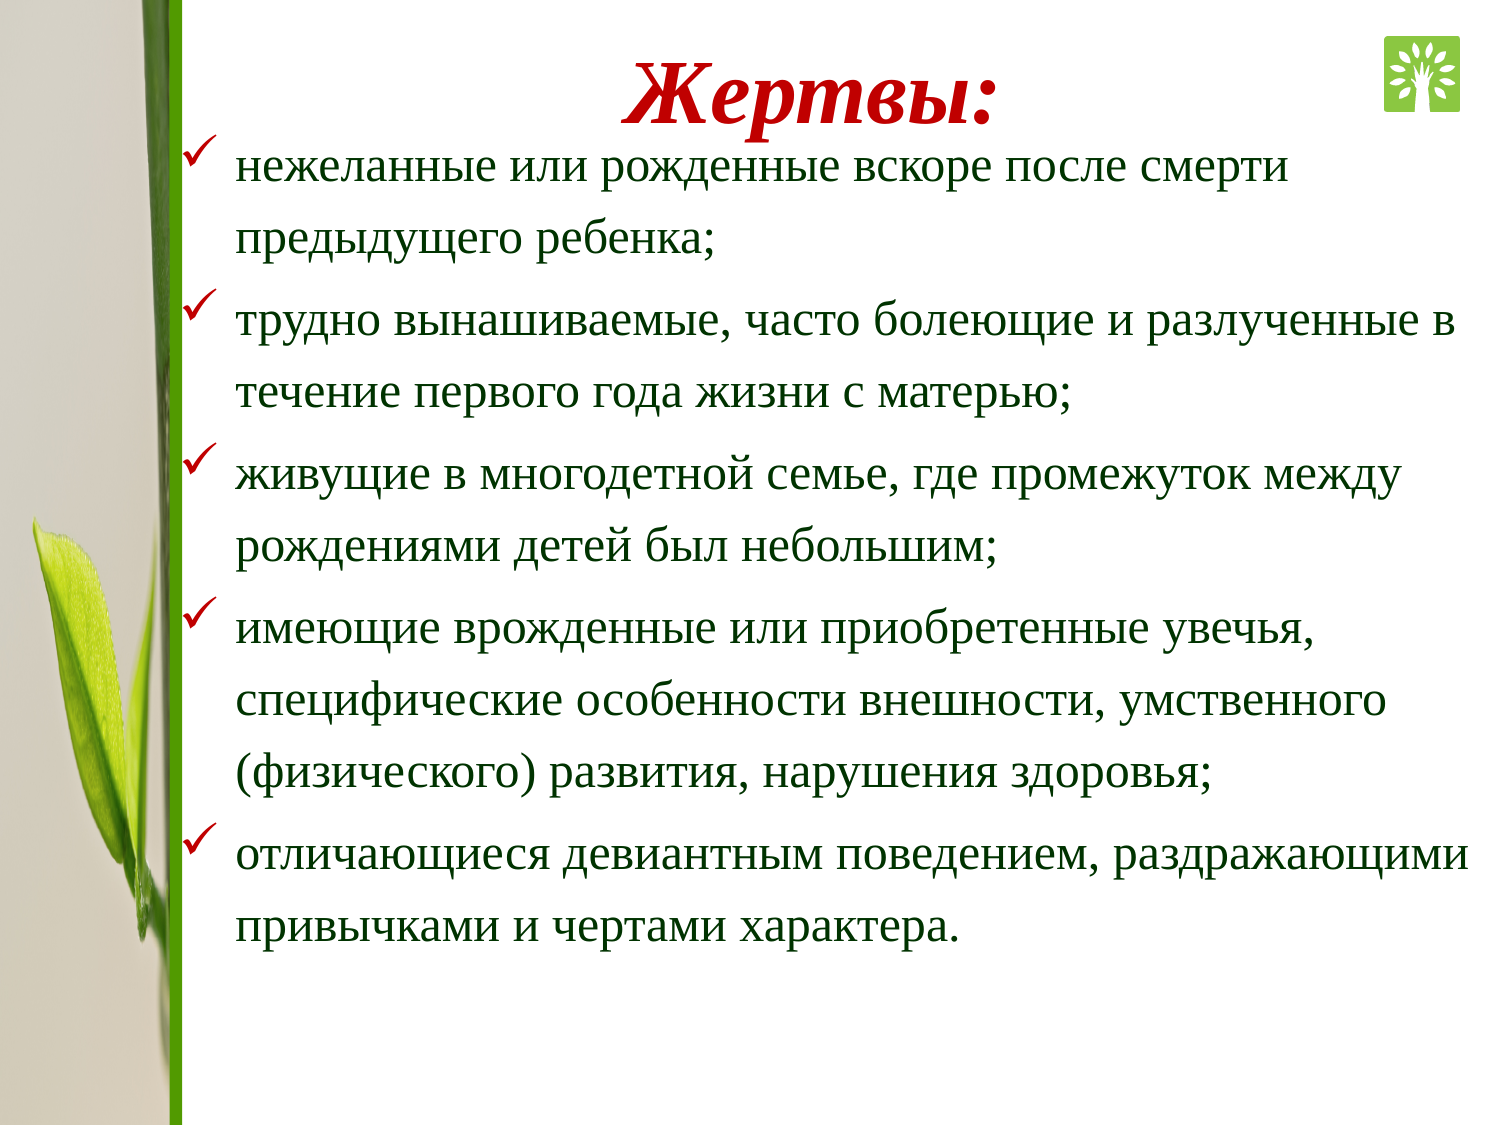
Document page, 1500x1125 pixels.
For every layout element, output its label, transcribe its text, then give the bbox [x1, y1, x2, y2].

picture [0, 0, 176, 1125]
picture [1384, 36, 1461, 113]
title Жертвы: [433, 45, 1196, 111]
list нежеланные или рожденные вскоре после смерти предыдущего ребенка; трудно вынашиваемые, часто болеющие и разлученные в течение первого года жизни с матерью; живущие в многодетной семье, где промежуток между рождениями детей был небольшим; имеющие врожденные или приобретенные увечья, специфические особенности внешности, умственного (физического) развития, нарушения здоровья; отличающиеся девиантным поведением, раздражающими привычками и чертами характера. [181, 111, 1500, 909]
